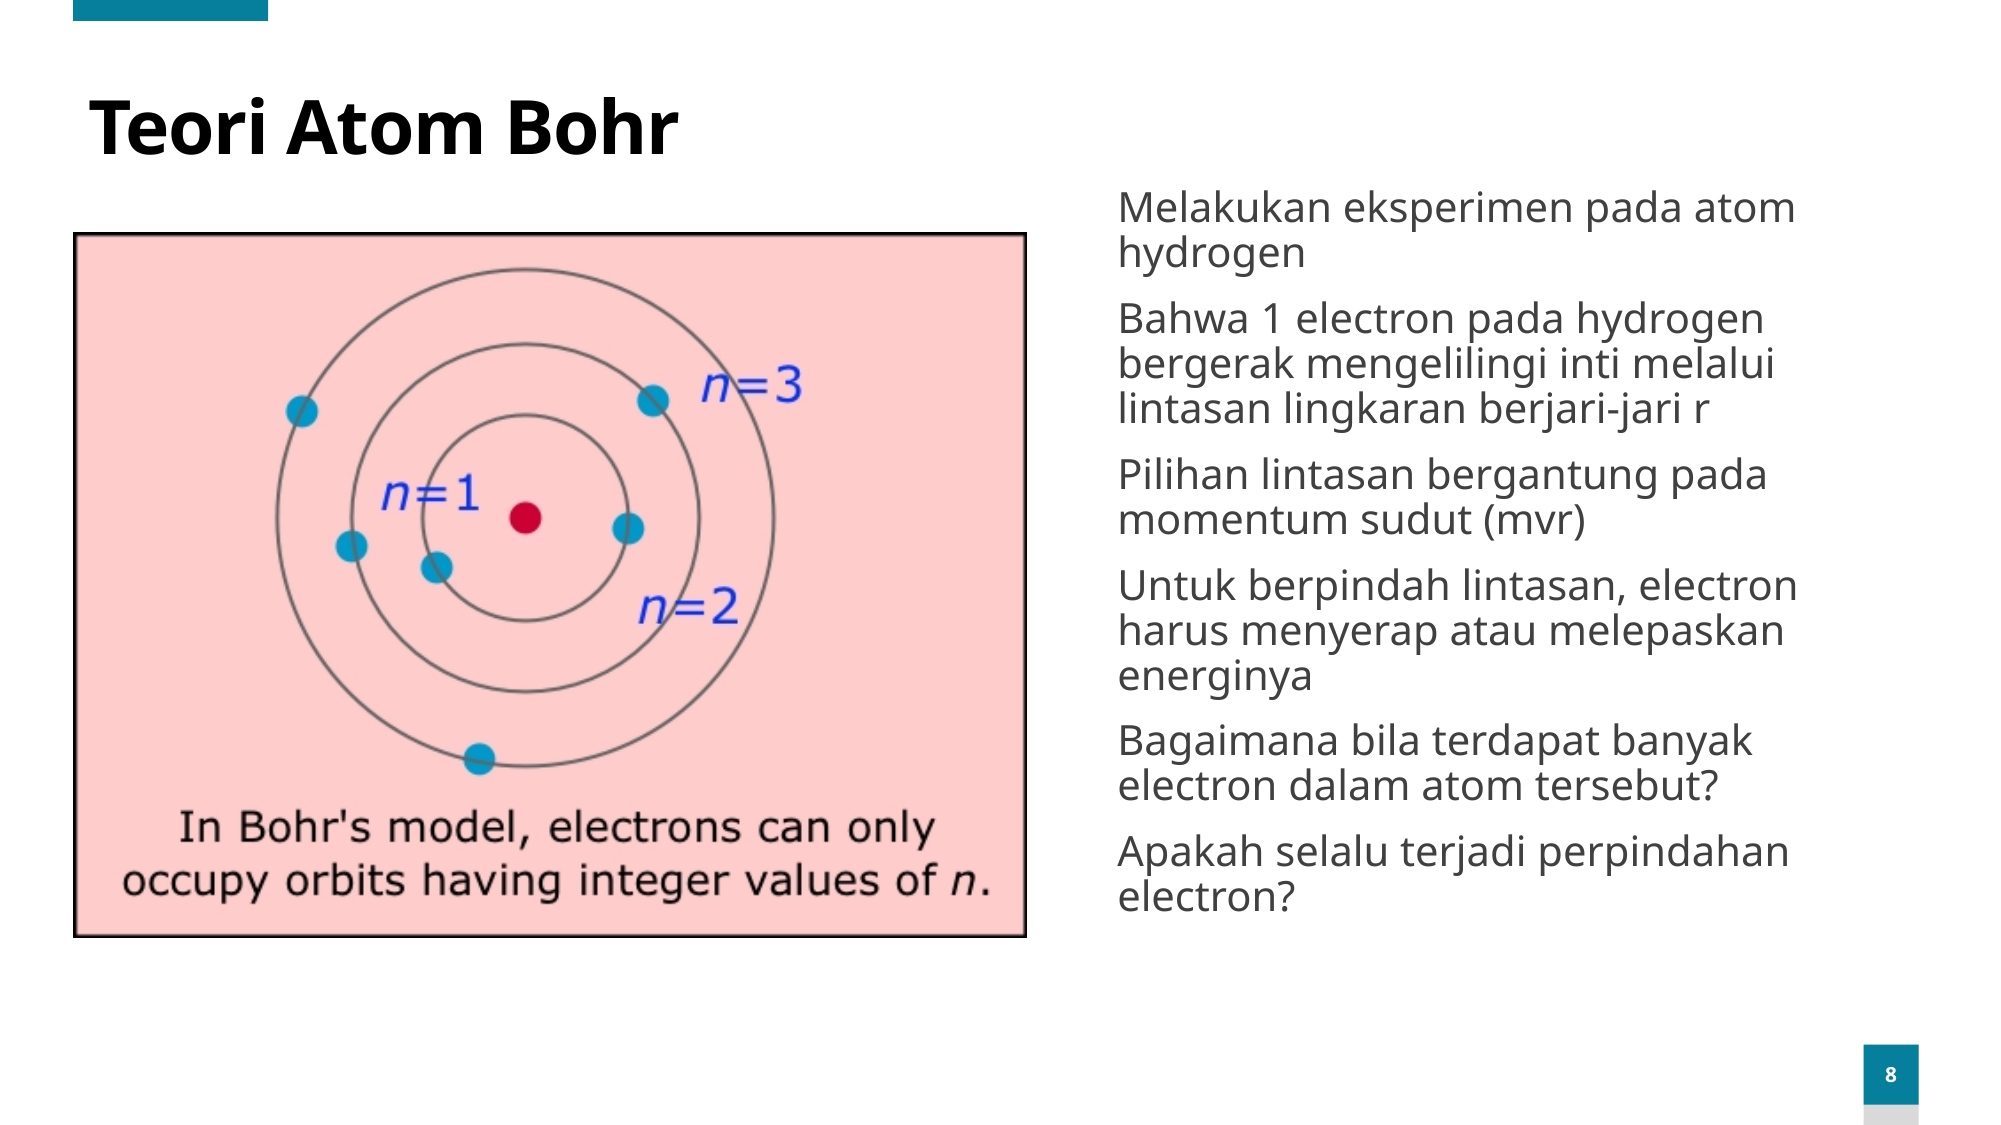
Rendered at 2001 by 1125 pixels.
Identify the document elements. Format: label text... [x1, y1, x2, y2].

list Melakukan eksperimen pada atom hydrogen Bahwa 1 electron pada hydrogen bergerak mengelilingi inti melalui lintasan lingkaran berjari-jari r Pilihan lintasan bergantung pada momentum sudut (mvr) Untuk berpindah lintasan, electron harus menyerap atau melepaskan energinya Bagaimana bila terdapat banyak electron dalam atom tersebut? Apakah selalu terjadi perpindahan electron? [1102, 179, 1907, 951]
title Teori Atom Bohr [73, 82, 1907, 179]
picture [73, 232, 1028, 939]
